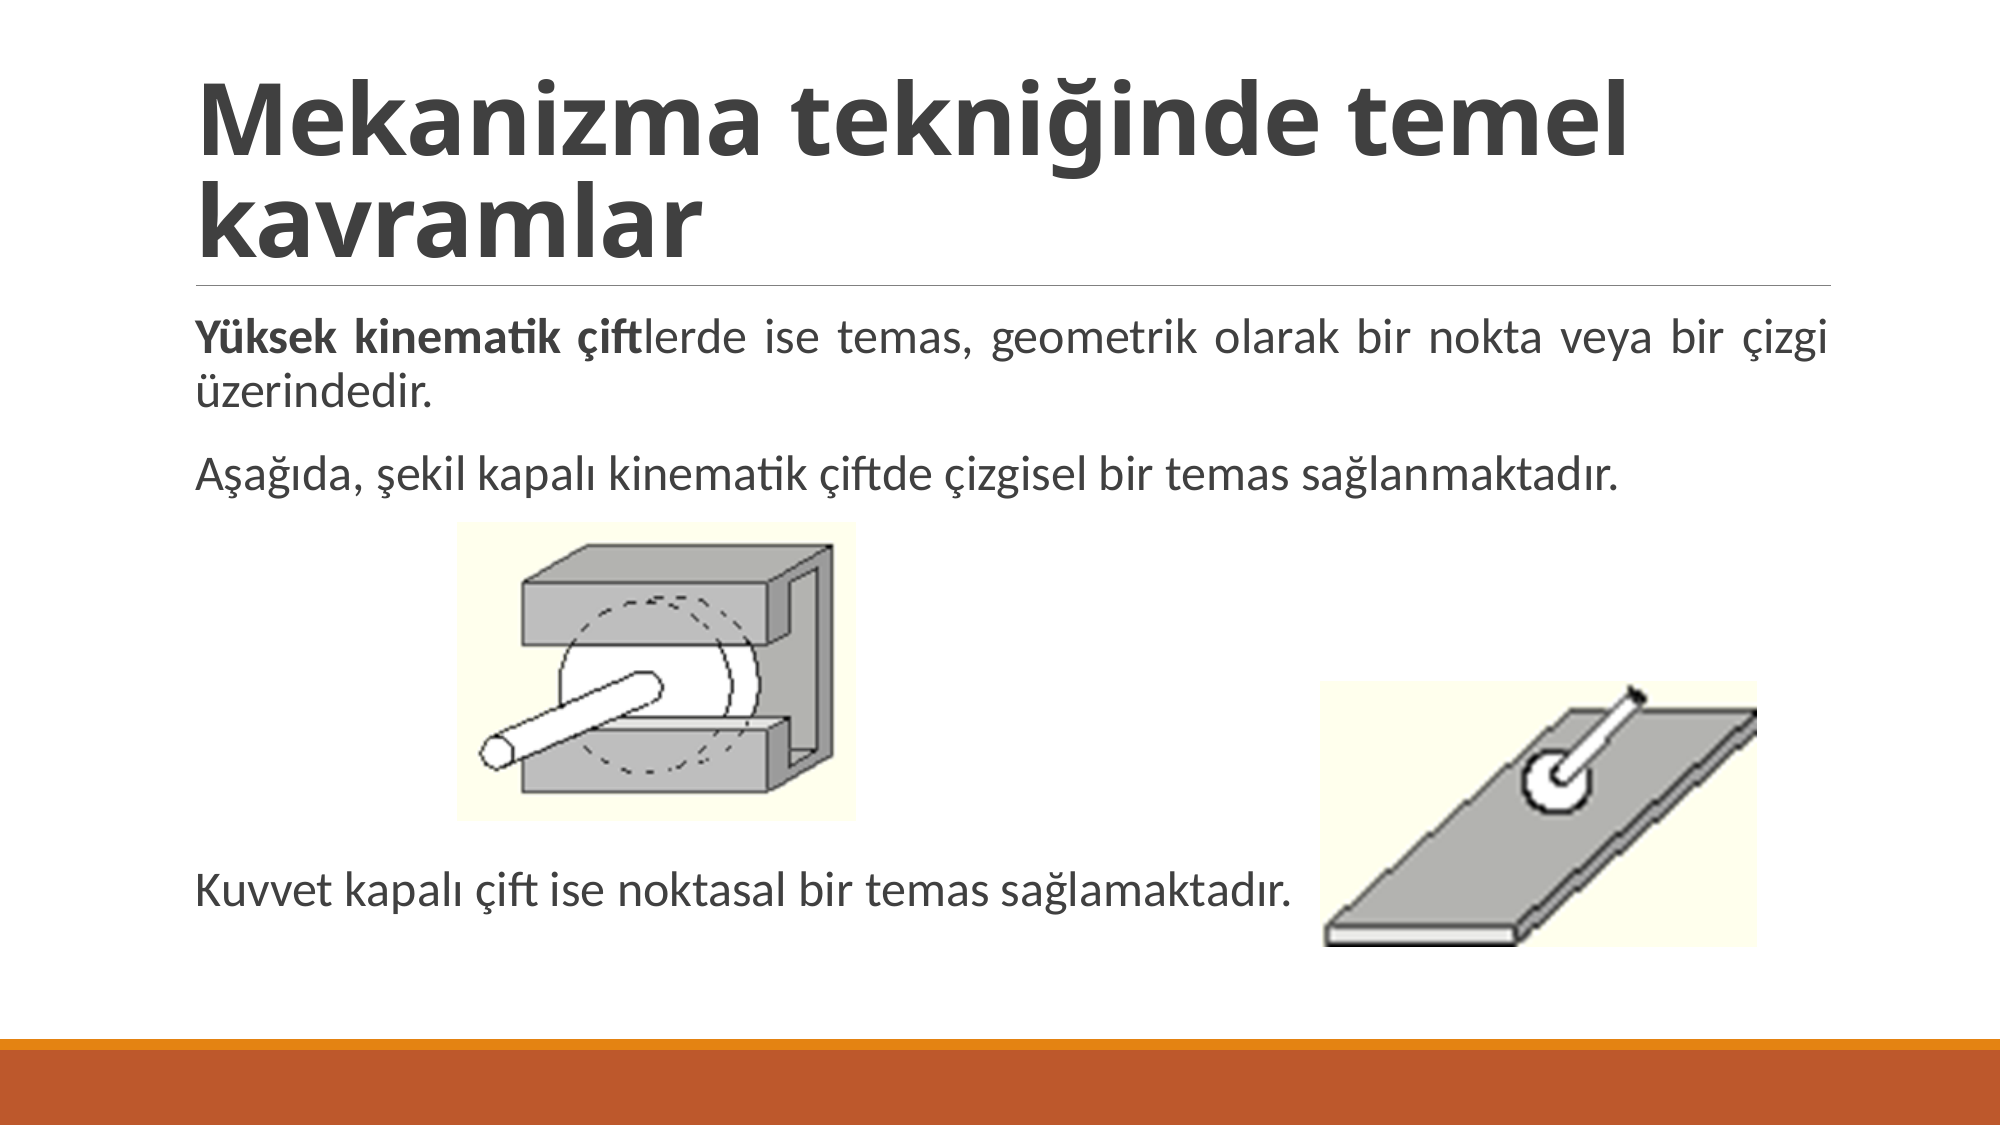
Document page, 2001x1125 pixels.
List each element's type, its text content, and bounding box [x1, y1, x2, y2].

picture [1319, 680, 1757, 948]
list Yüksek kinematik çiftlerde ise temas, geometrik olarak bir nokta veya bir çizgi üzerindedir. Aşağıda, şekil kapalı kinematik çiftde çizgisel bir temas sağlanmaktadır. Kuvvet kapalı çift ise noktasal bir temas sağlamaktadır. [180, 302, 1830, 963]
title Mekanizma tekniğinde temel kavramlar [180, 47, 1830, 285]
picture [457, 522, 857, 821]
